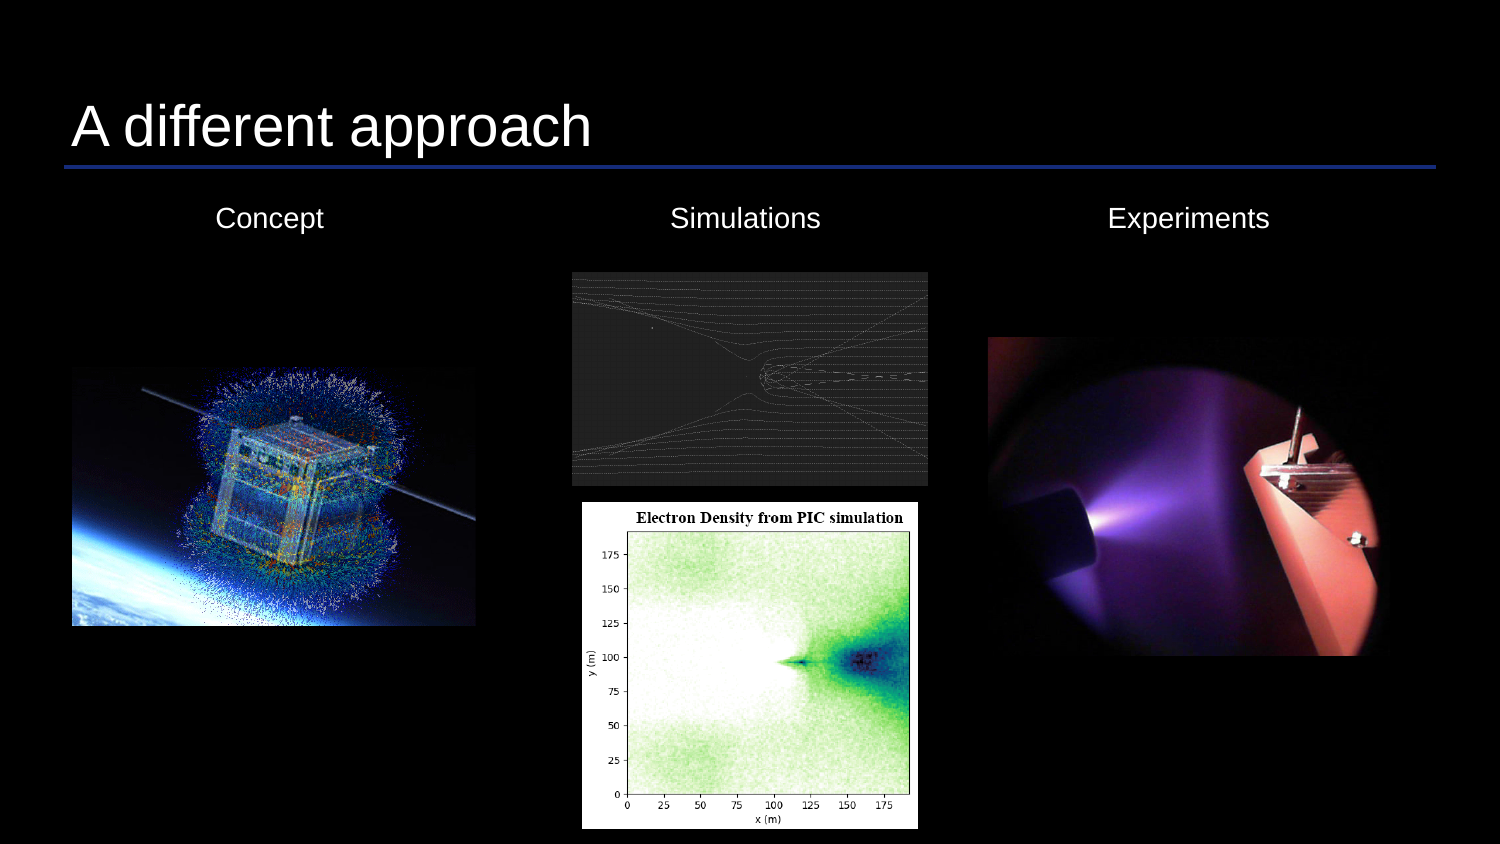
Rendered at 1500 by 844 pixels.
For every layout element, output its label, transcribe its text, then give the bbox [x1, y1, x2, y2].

text_box Experiments [979, 184, 1399, 256]
picture [71, 367, 477, 627]
picture [572, 272, 928, 486]
text_box Simulations [540, 184, 960, 256]
text_box Concept [64, 184, 484, 256]
picture [987, 337, 1391, 656]
picture [582, 502, 918, 829]
title A different approach [56, 72, 1430, 167]
